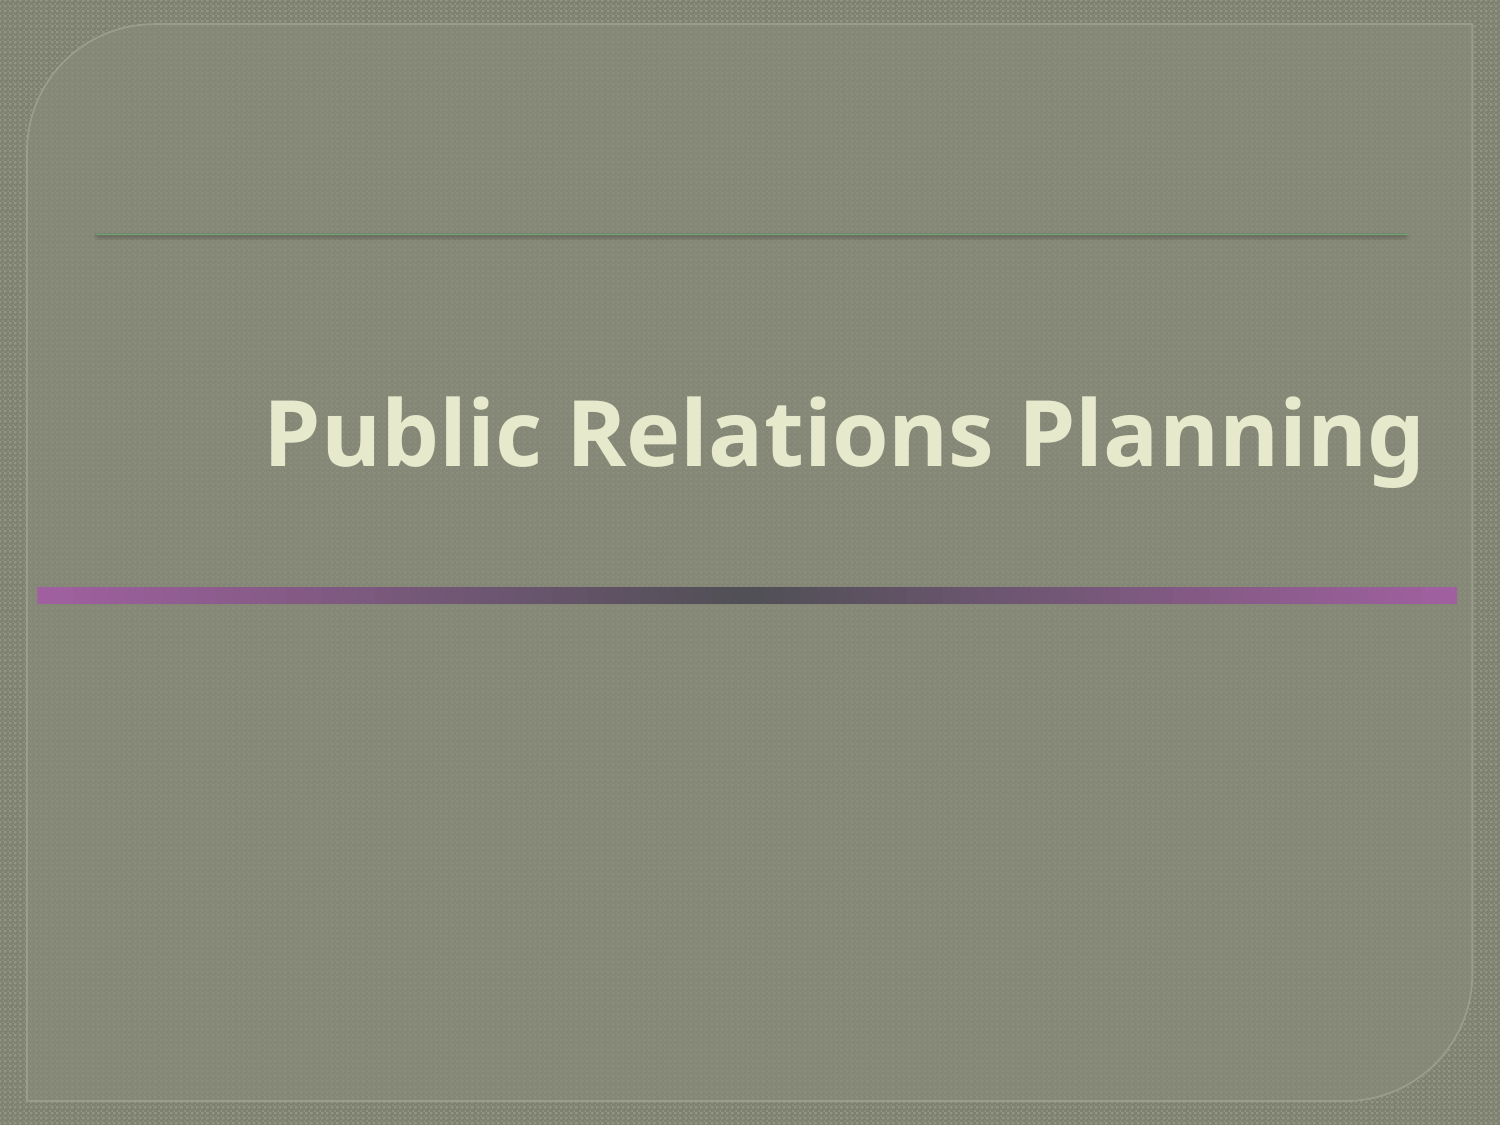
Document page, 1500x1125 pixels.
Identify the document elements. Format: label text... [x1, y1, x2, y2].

text_box [37, 587, 1457, 605]
title Public Relations Planning [75, 375, 1427, 530]
